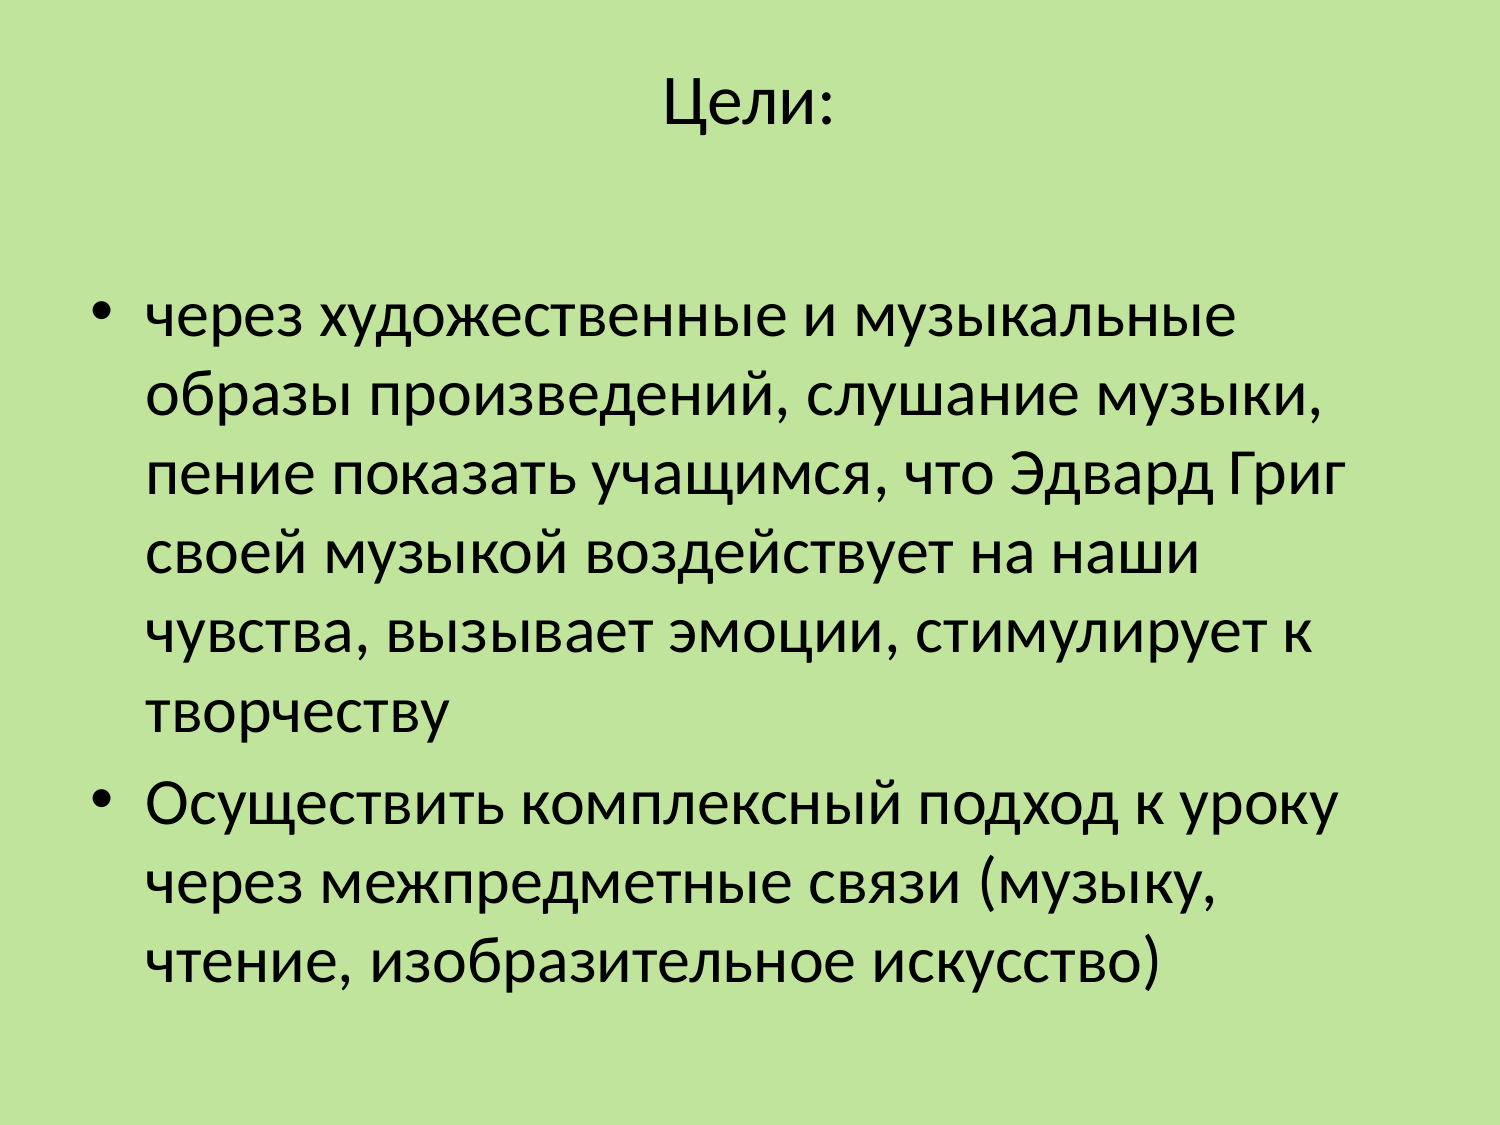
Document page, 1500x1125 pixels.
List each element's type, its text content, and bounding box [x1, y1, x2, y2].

title Цели: [75, 45, 1425, 233]
list через художественные и музыкальные образы произведений, слушание музыки, пение показать учащимся, что Эдвард Григ своей музыкой воздействует на наши чувства, вызывает эмоции, стимулирует к творчеству Осуществить комплексный подход к уроку через межпредметные связи (музыку, чтение, изобразительное искусство) [75, 262, 1425, 1005]
